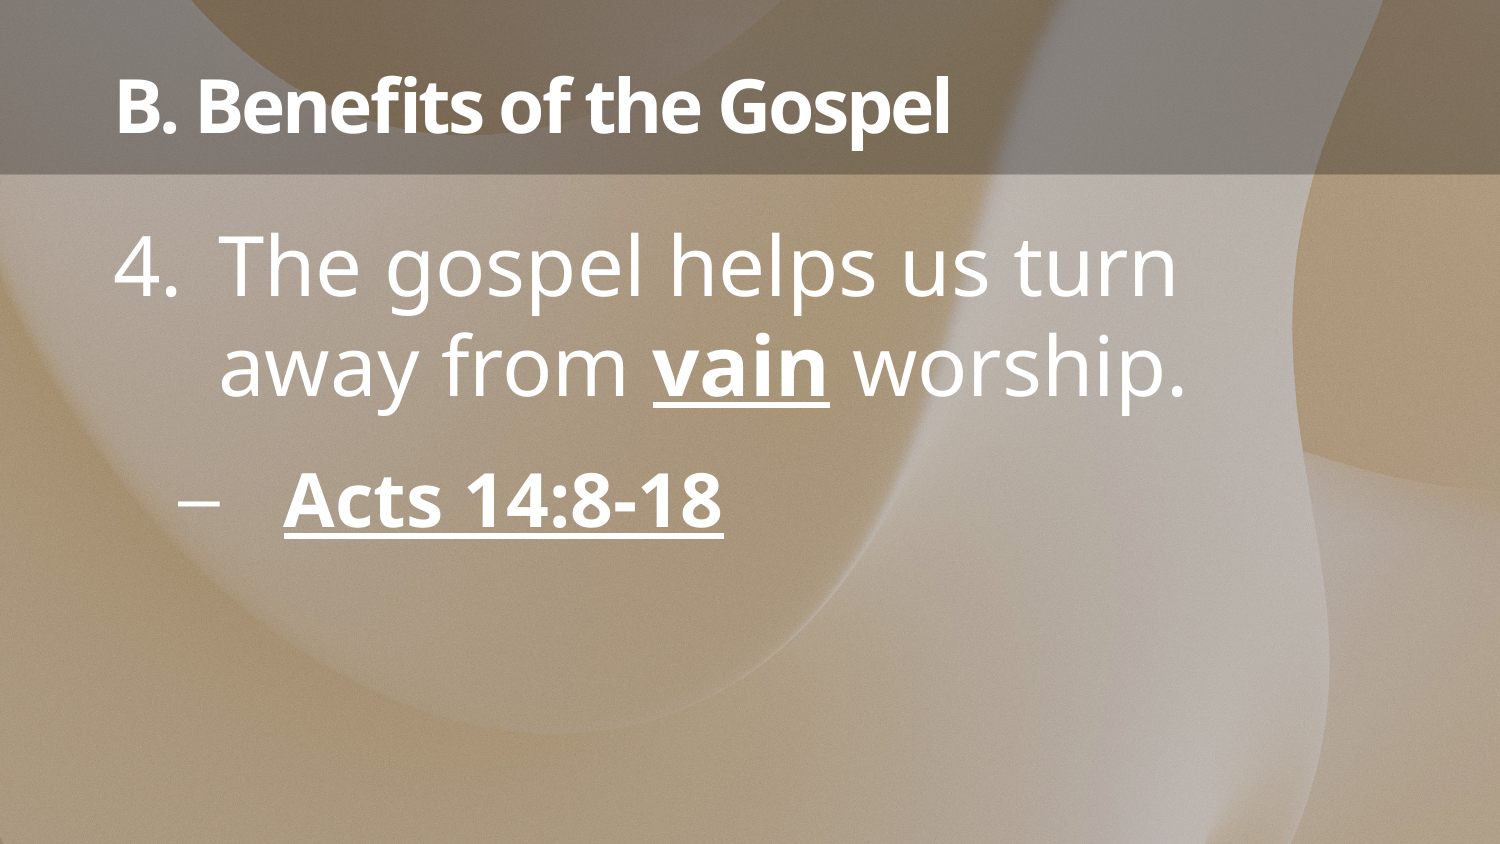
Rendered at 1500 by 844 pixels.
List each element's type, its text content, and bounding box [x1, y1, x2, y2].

picture [0, 0, 1500, 844]
list The gospel helps us turn away from vain worship. Acts 14:8-18 [98, 205, 1397, 803]
title B. Benefits of the Gospel [98, 33, 1397, 175]
